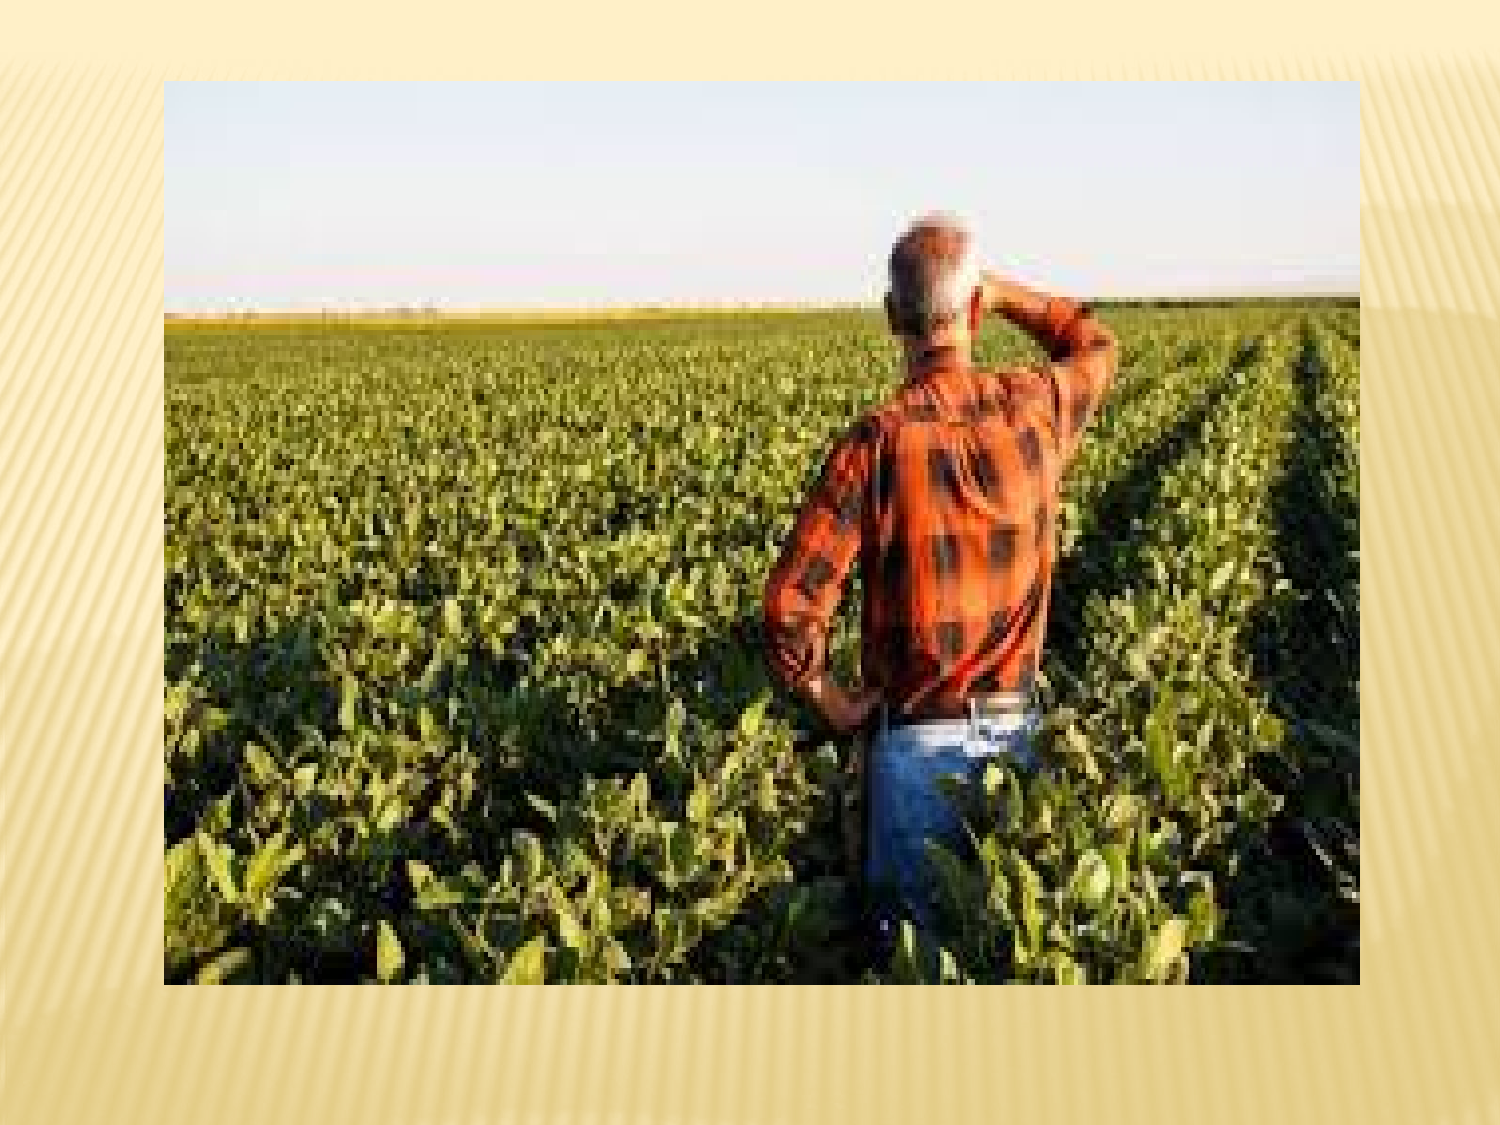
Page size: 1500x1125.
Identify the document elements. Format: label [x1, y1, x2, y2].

picture [163, 81, 1360, 985]
